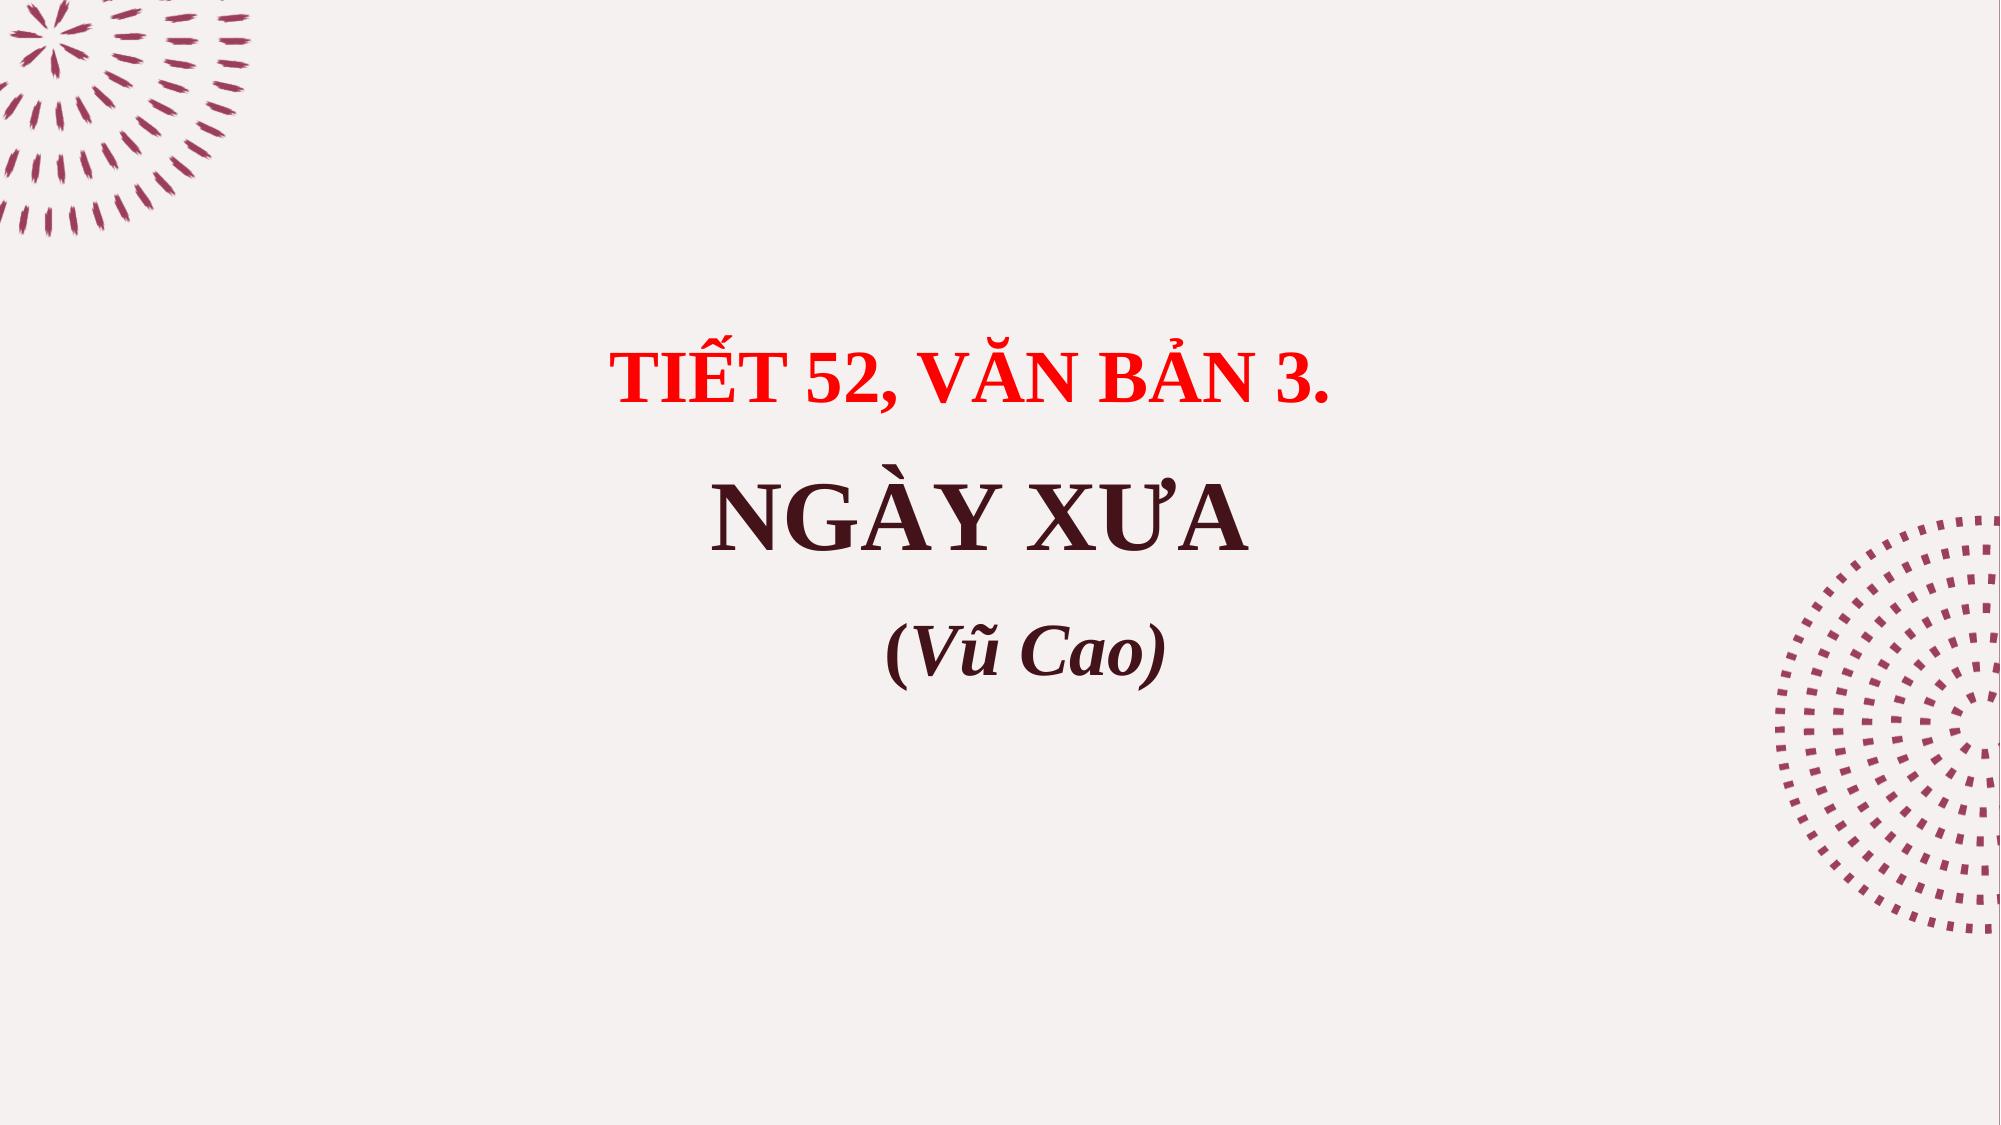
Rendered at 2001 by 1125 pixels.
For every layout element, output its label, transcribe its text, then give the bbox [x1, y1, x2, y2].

picture [1774, 515, 2000, 934]
text_box [0, 0, 2000, 1125]
subtitle TIẾT 52, VĂN BẢN 3. NGÀY XƯA (Vũ Cao) [251, 311, 1690, 470]
picture [7, 0, 245, 245]
